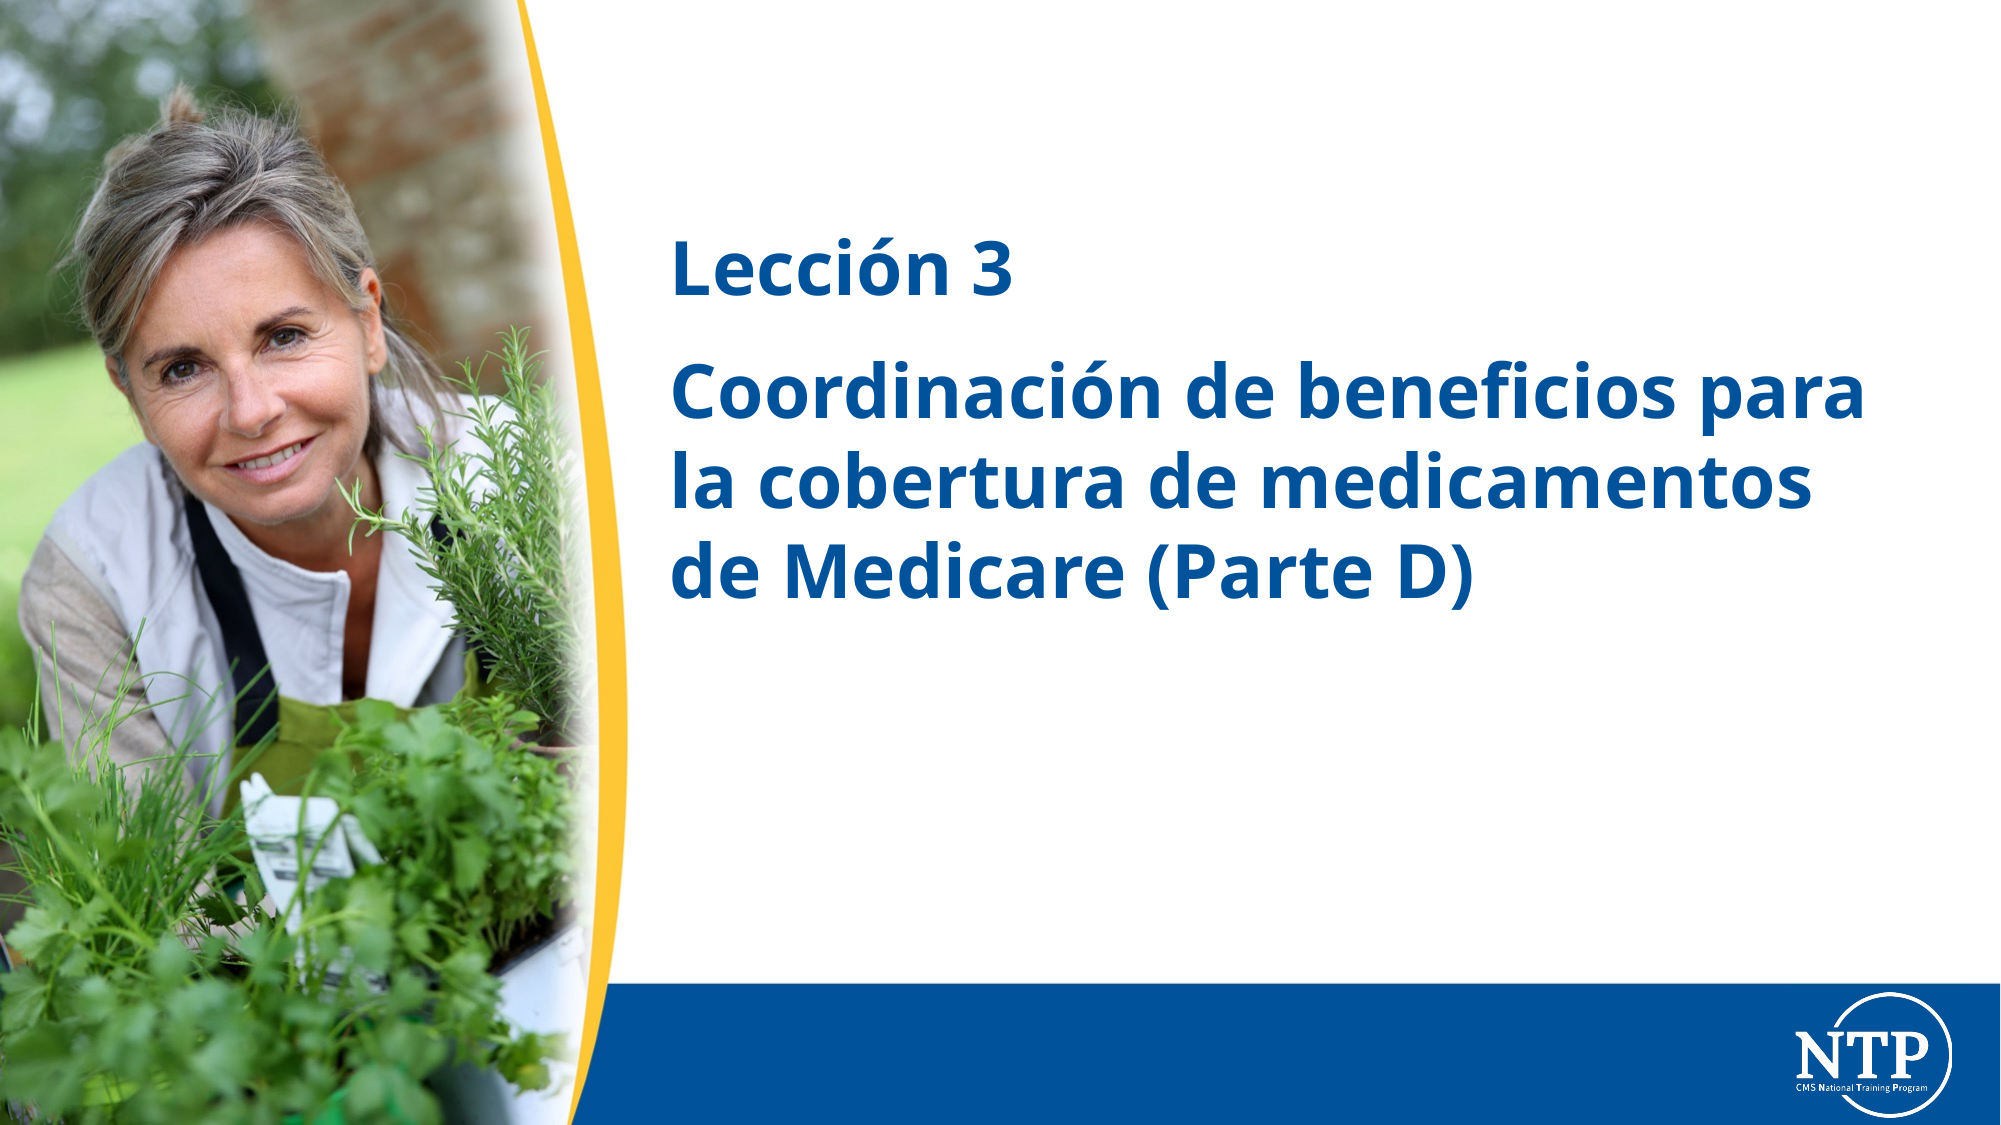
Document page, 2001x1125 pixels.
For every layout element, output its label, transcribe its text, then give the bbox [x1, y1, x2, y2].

picture [0, 0, 2001, 1125]
title Lección 3 [655, 223, 1582, 336]
list Coordinación de beneficios para la cobertura de medicamentos de Medicare (Parte D) [655, 336, 1939, 789]
